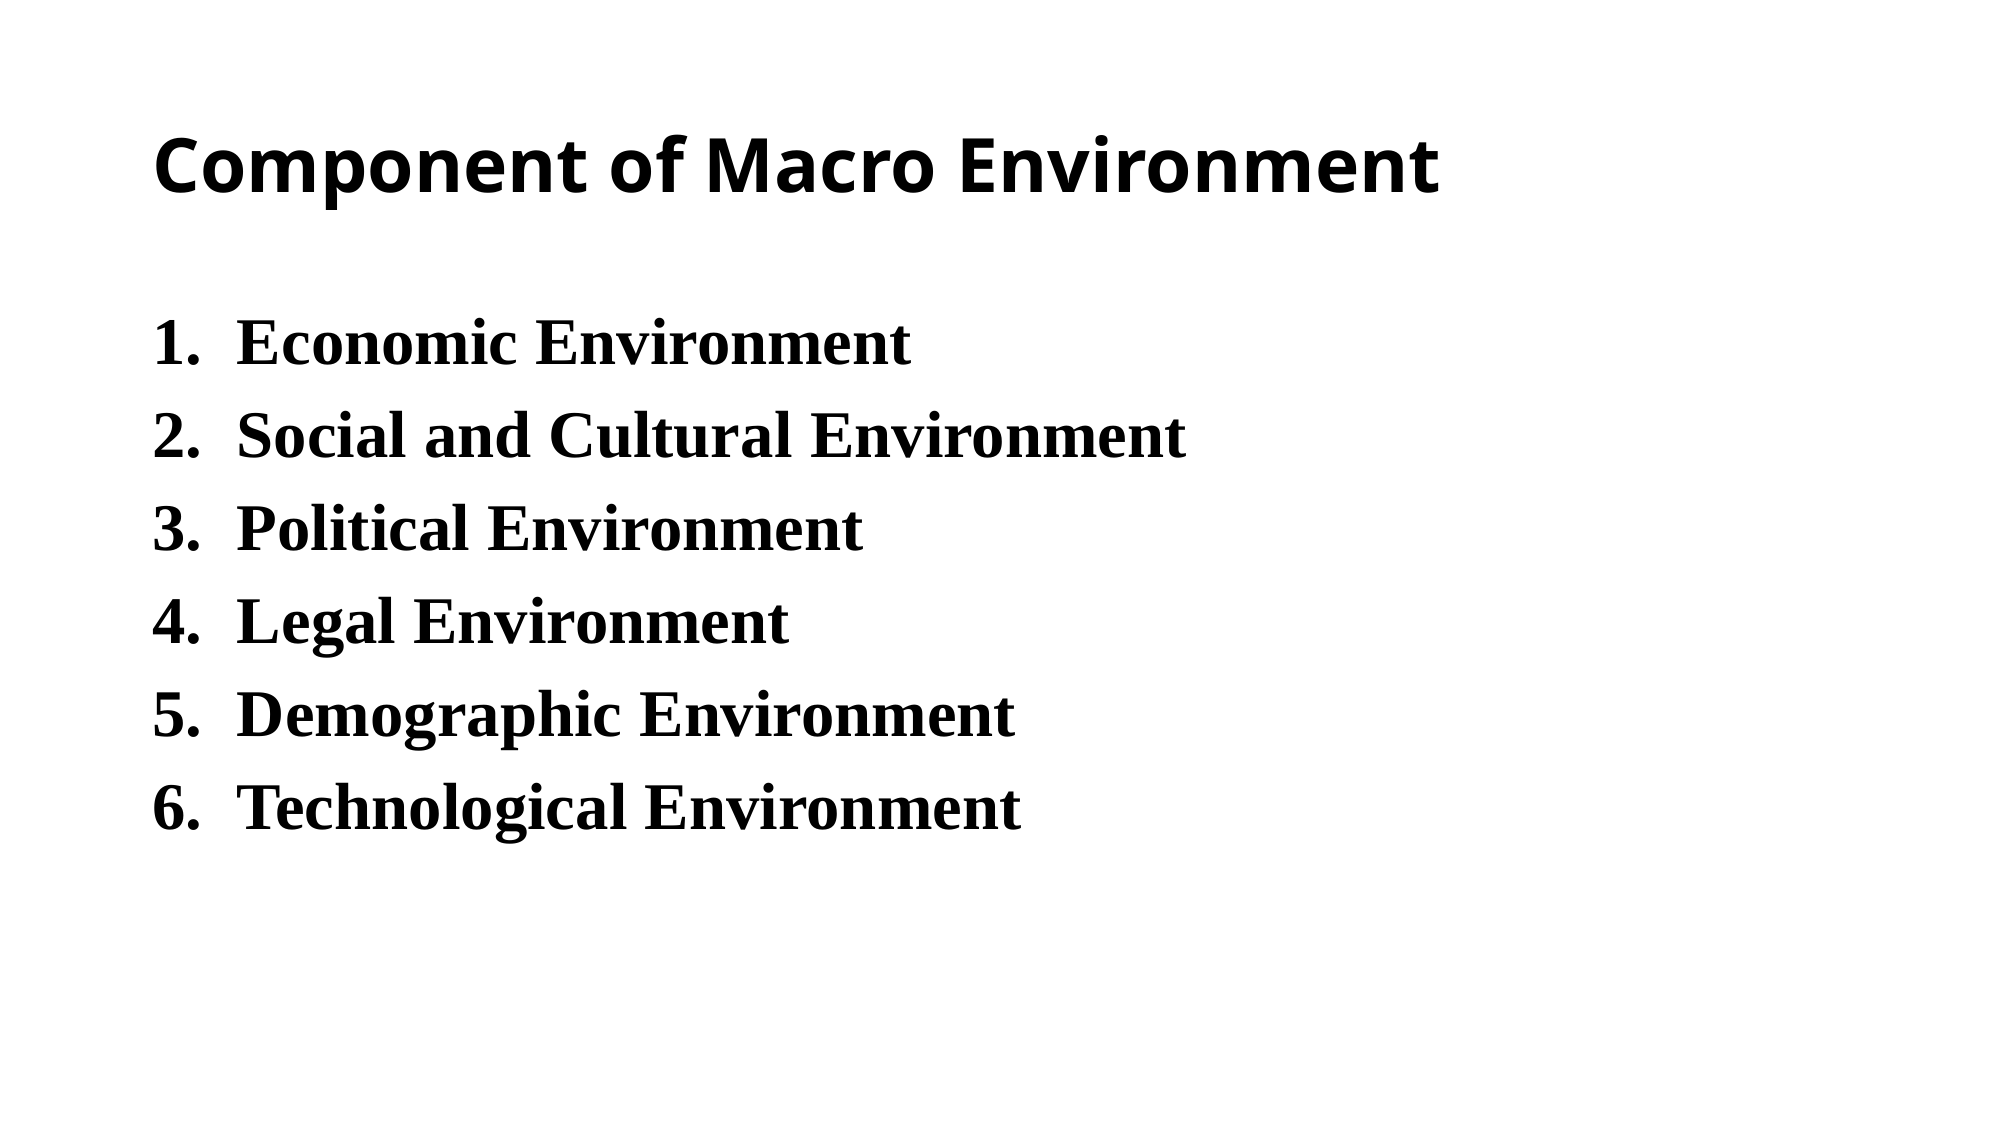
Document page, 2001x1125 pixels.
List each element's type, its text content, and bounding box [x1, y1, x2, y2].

title Component of Macro Environment [137, 59, 1863, 278]
list Economic Environment Social and Cultural Environment Political Environment Legal Environment Demographic Environment Technological Environment [137, 299, 1863, 1014]
